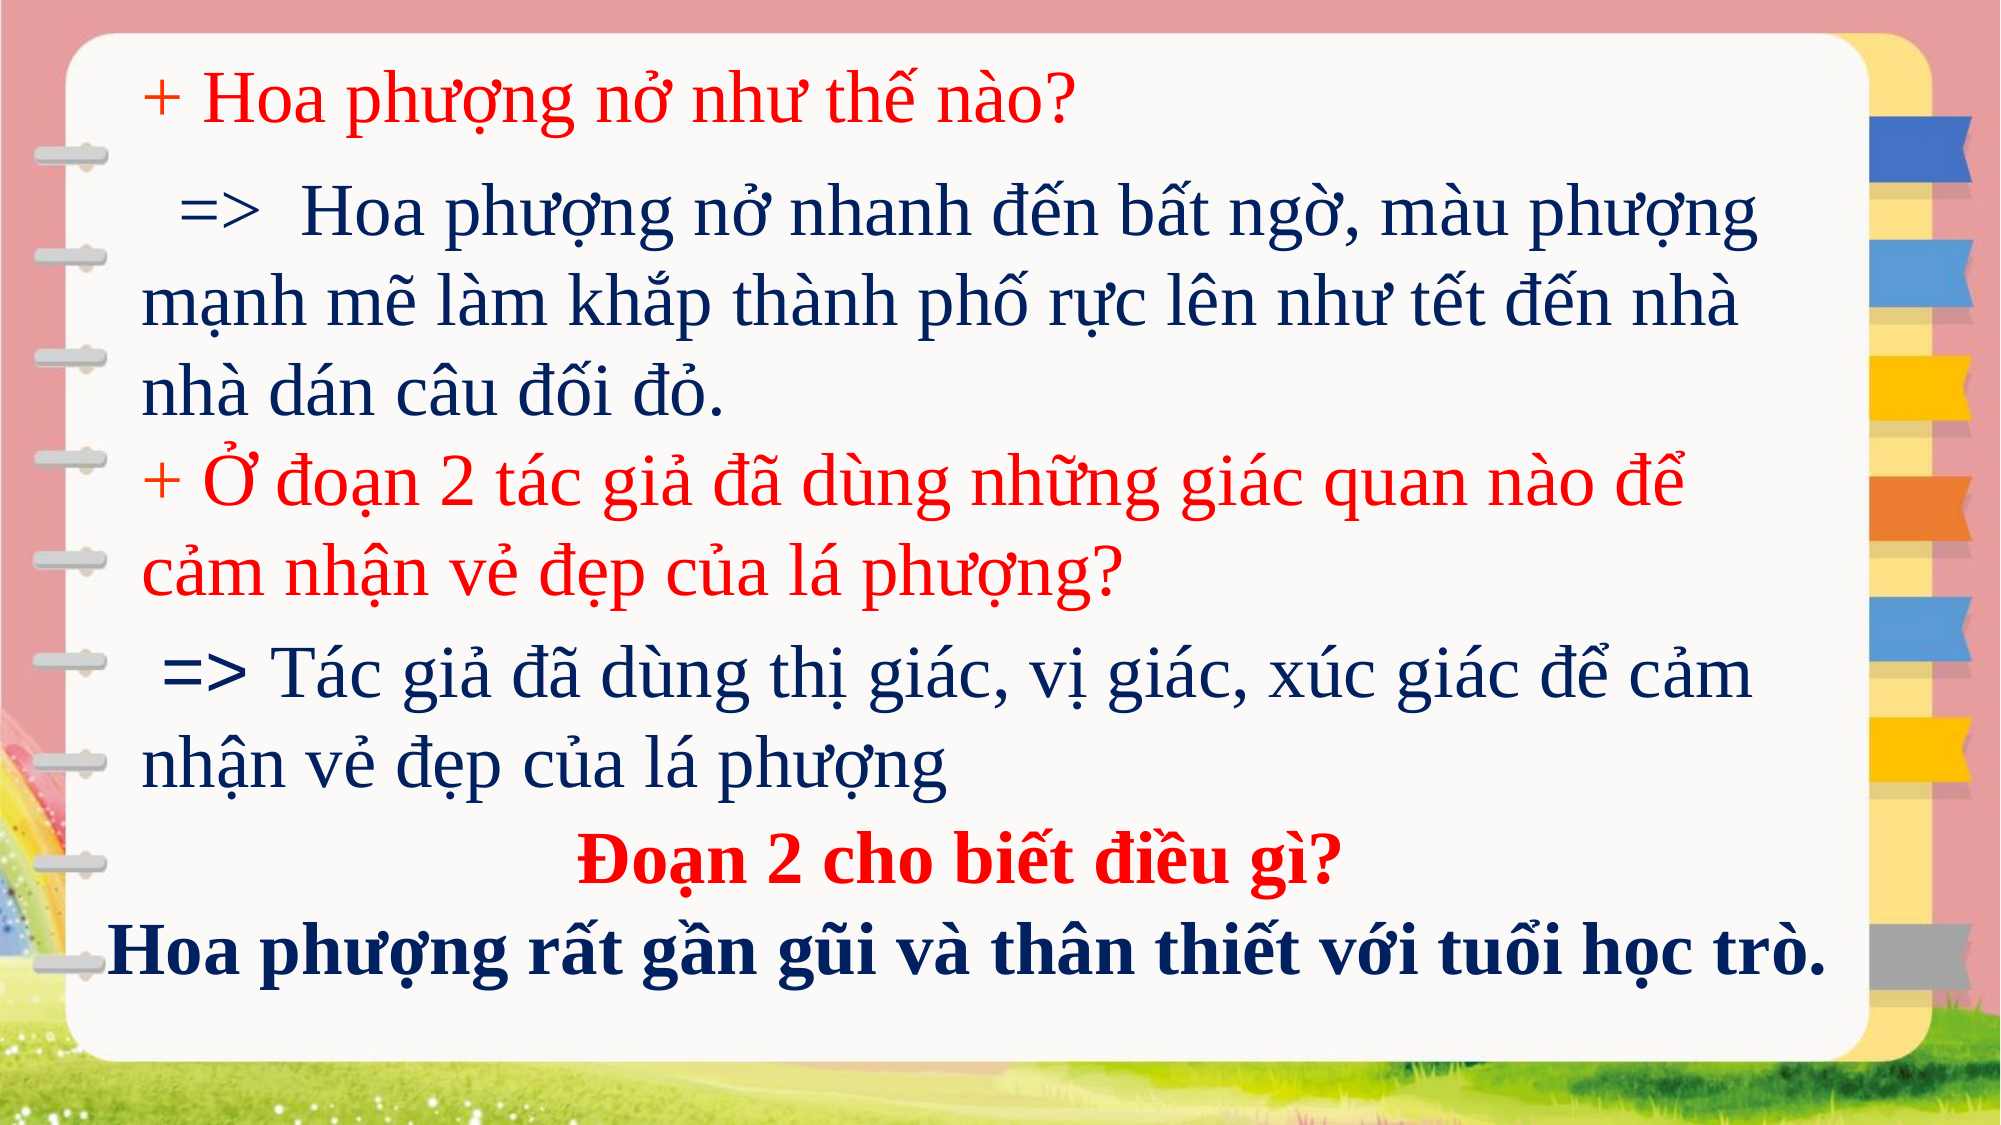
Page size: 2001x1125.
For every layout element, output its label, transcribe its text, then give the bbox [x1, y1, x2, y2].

text_box Hoa phượng rất gần gũi và thân thiết với tuổi học trò. [93, 891, 1896, 997]
text_box => Tác giả đã dùng thị giác, vị giác, xúc giác để cảm nhận vẻ đẹp của lá phượng [126, 615, 1777, 811]
text_box + Ở đoạn 2 tác giả đã dùng những giác quan nào để cảm nhận vẻ đẹp của lá phượng? [126, 423, 1777, 615]
text_box + Hoa phượng nở như thế nào? [126, 40, 1777, 145]
picture [0, 0, 2001, 1125]
text_box => Hoa phượng nở nhanh đến bất ngờ, màu phượng mạnh mẽ làm khắp thành phố rực lên như tết đến nhà nhà dán câu đối đỏ. [126, 152, 1777, 423]
text_box Đoạn 2 cho biết điều gì? [145, 800, 1796, 891]
